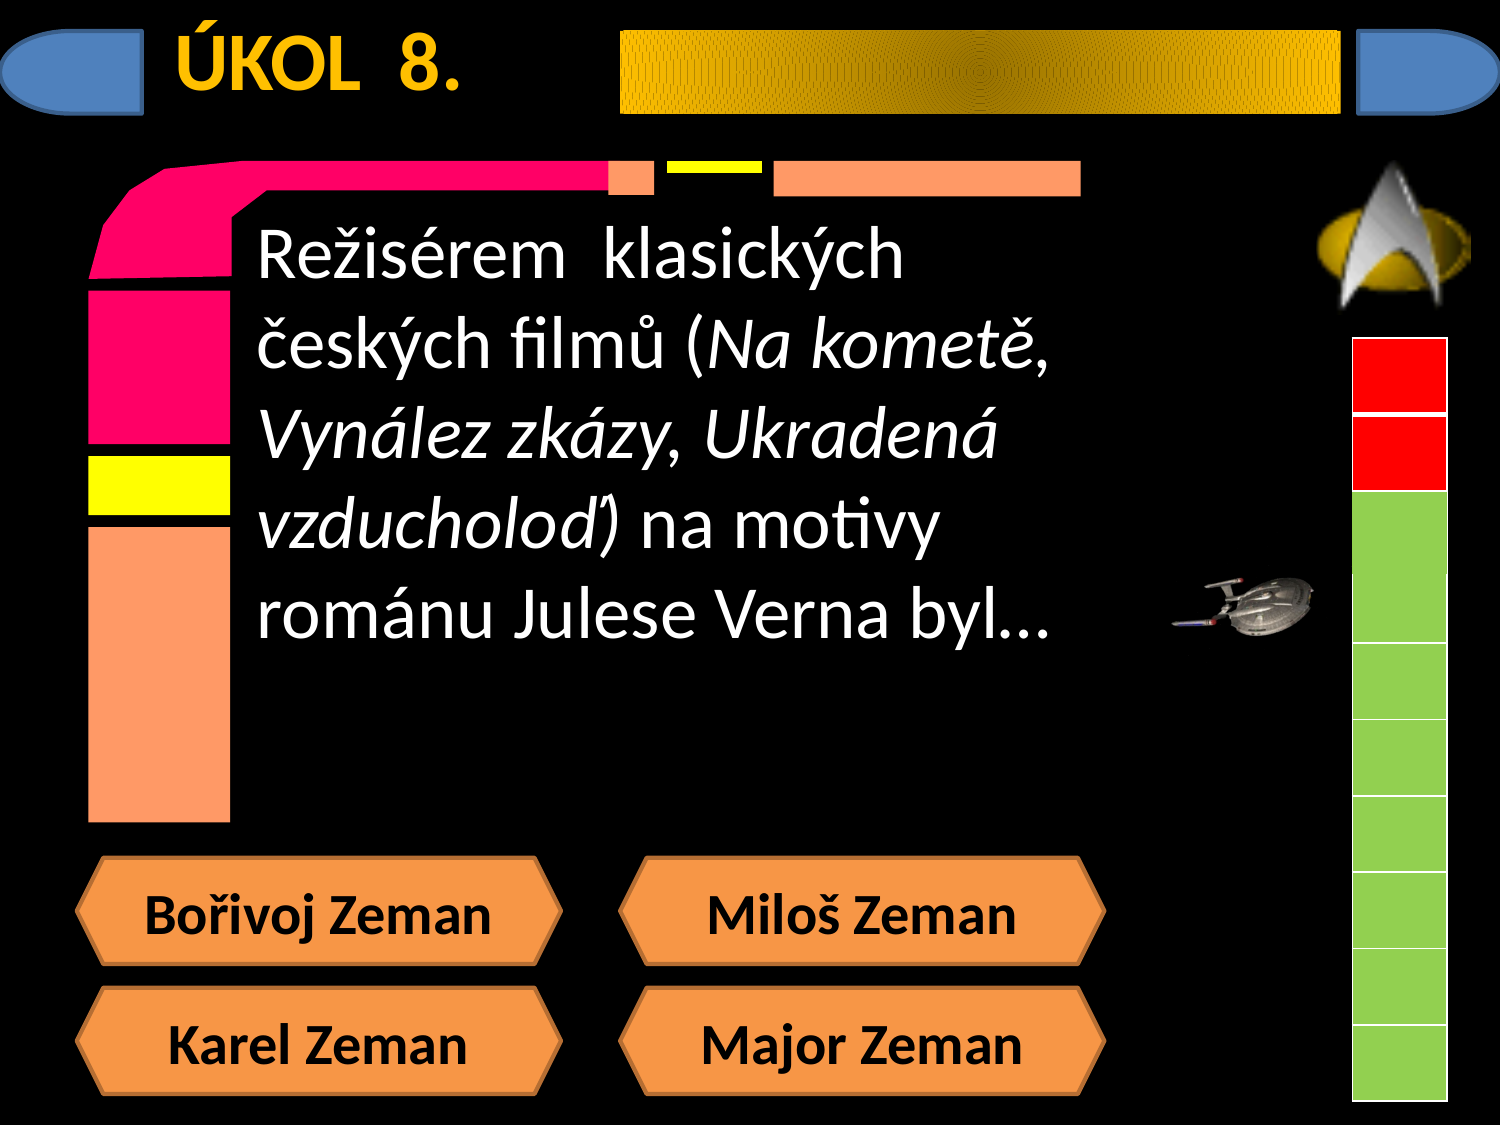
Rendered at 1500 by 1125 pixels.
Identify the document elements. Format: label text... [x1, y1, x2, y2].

text_box Bořivoj Zeman [74, 855, 563, 967]
text_box [86, 454, 232, 517]
text_box [0, 28, 144, 116]
text_box [86, 158, 621, 282]
table_cell [1353, 873, 1446, 948]
text_box [665, 159, 764, 175]
text_box [772, 159, 1083, 196]
text_box [1350, 489, 1449, 576]
table_cell [1353, 417, 1446, 489]
text_box Miloš Zeman [618, 855, 1107, 967]
table_header [1353, 339, 1446, 412]
picture [1316, 160, 1471, 315]
text_box [618, 29, 1343, 116]
picture [1152, 524, 1335, 692]
text_box Major Zeman [618, 985, 1107, 1097]
text_box [1356, 28, 1500, 116]
text_box ÚKOL 8. [159, 0, 691, 115]
text_box [86, 289, 232, 446]
table_cell [1353, 1026, 1446, 1100]
text_box [86, 525, 232, 824]
text_box Režisérem klasických českých filmů (Na kometě, Vynález zkázy, Ukradená vzducholoď) na motivy románu Julese Verna byl… [242, 196, 1093, 661]
text_box Karel Zeman [74, 985, 563, 1097]
text_box [606, 159, 656, 196]
table_cell [1353, 576, 1446, 642]
table_cell [1353, 797, 1446, 871]
table_cell [1353, 949, 1446, 1024]
table_cell [1353, 644, 1446, 719]
table_cell [1353, 720, 1446, 795]
